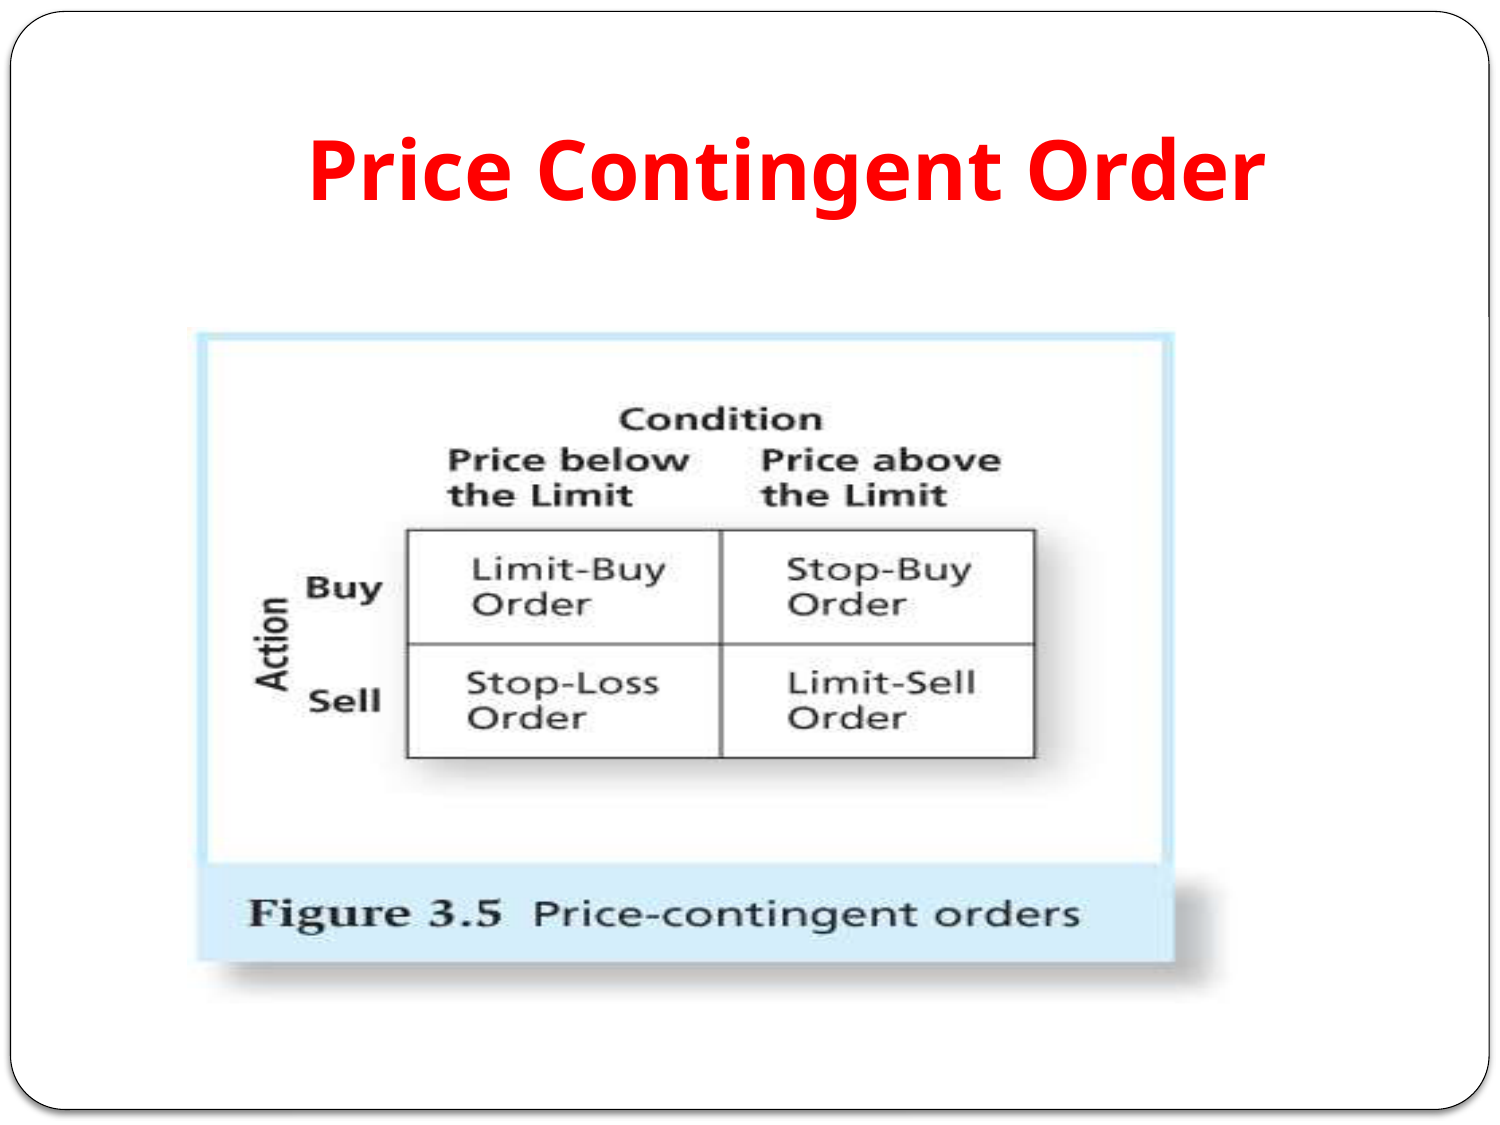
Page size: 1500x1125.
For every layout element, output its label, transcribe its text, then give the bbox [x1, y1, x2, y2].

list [187, 327, 1238, 1013]
title Price Contingent Order [150, 45, 1425, 233]
